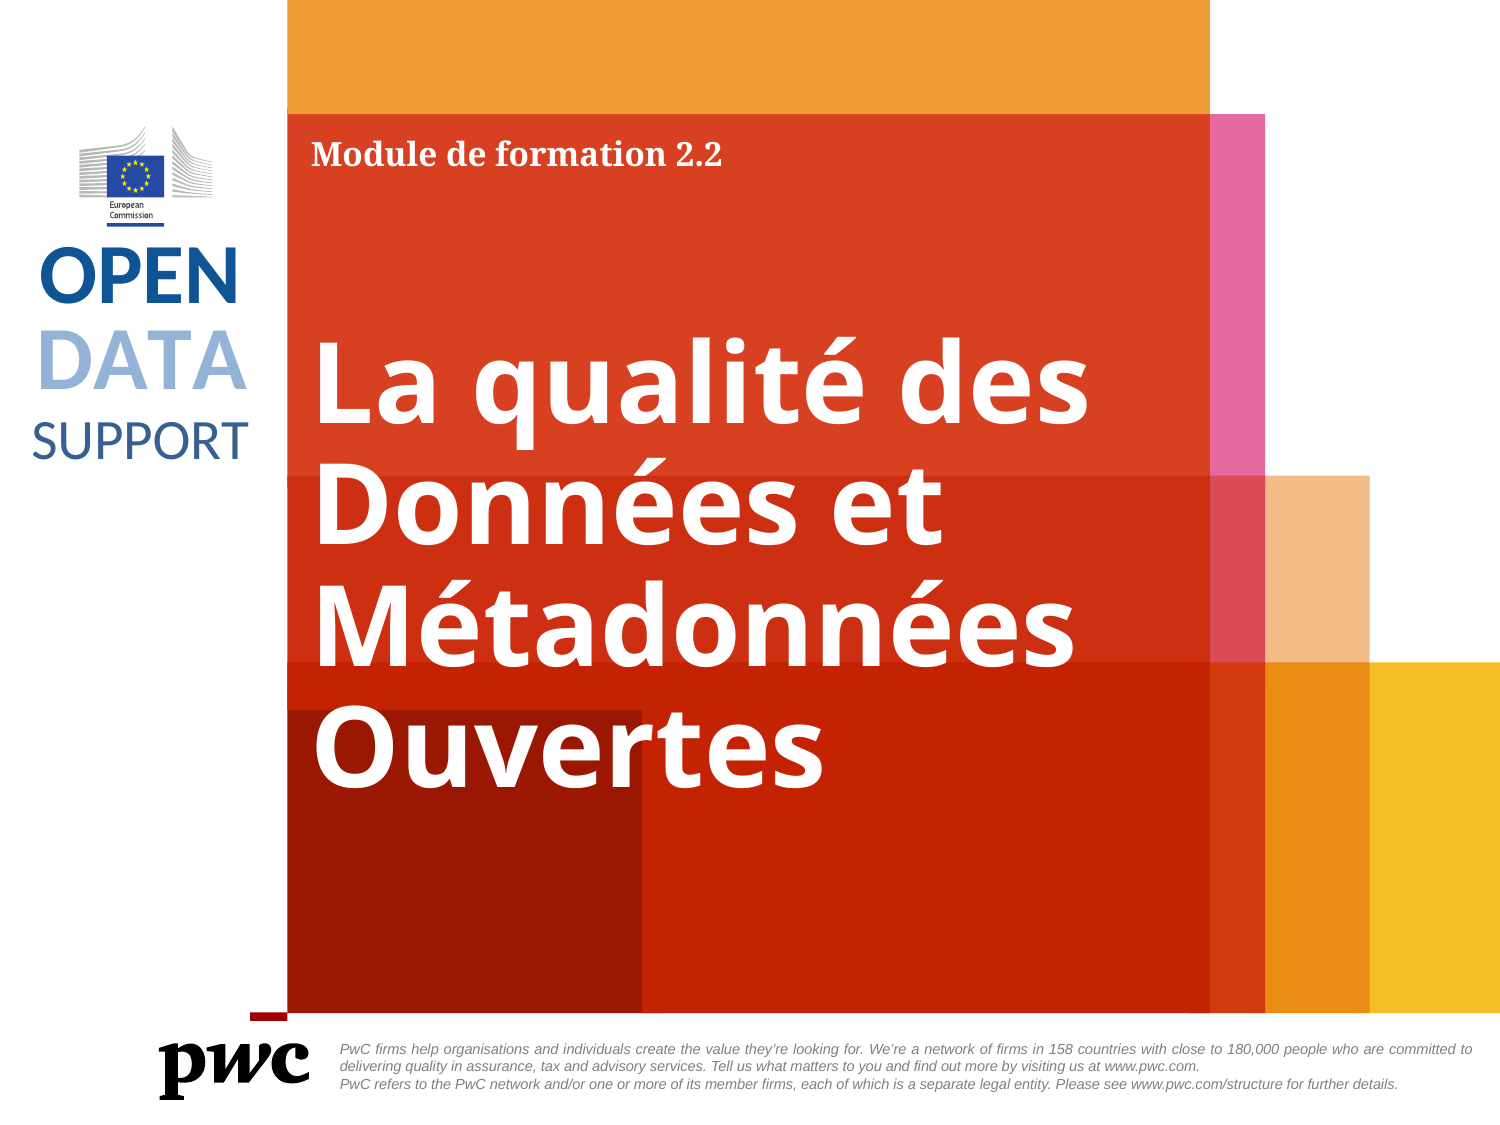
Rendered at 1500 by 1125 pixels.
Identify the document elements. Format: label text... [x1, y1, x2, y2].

title Module de formation 2.2 La qualité des Données et Métadonnées Ouvertes [310, 137, 1188, 288]
text_box PwC firms help organisations and individuals create the value they’re looking for. We’re a network of firms in 158 countries with close to 180,000 people who are committed to delivering quality in assurance, tax and advisory services. Tell us what matters to you and find out more by visiting us at www.pwc.com. PwC refers to the PwC network and/or one or more of its member firms, each of which is a separate legal entity. Please see www.pwc.com/structure for further details. [324, 1032, 1489, 1100]
